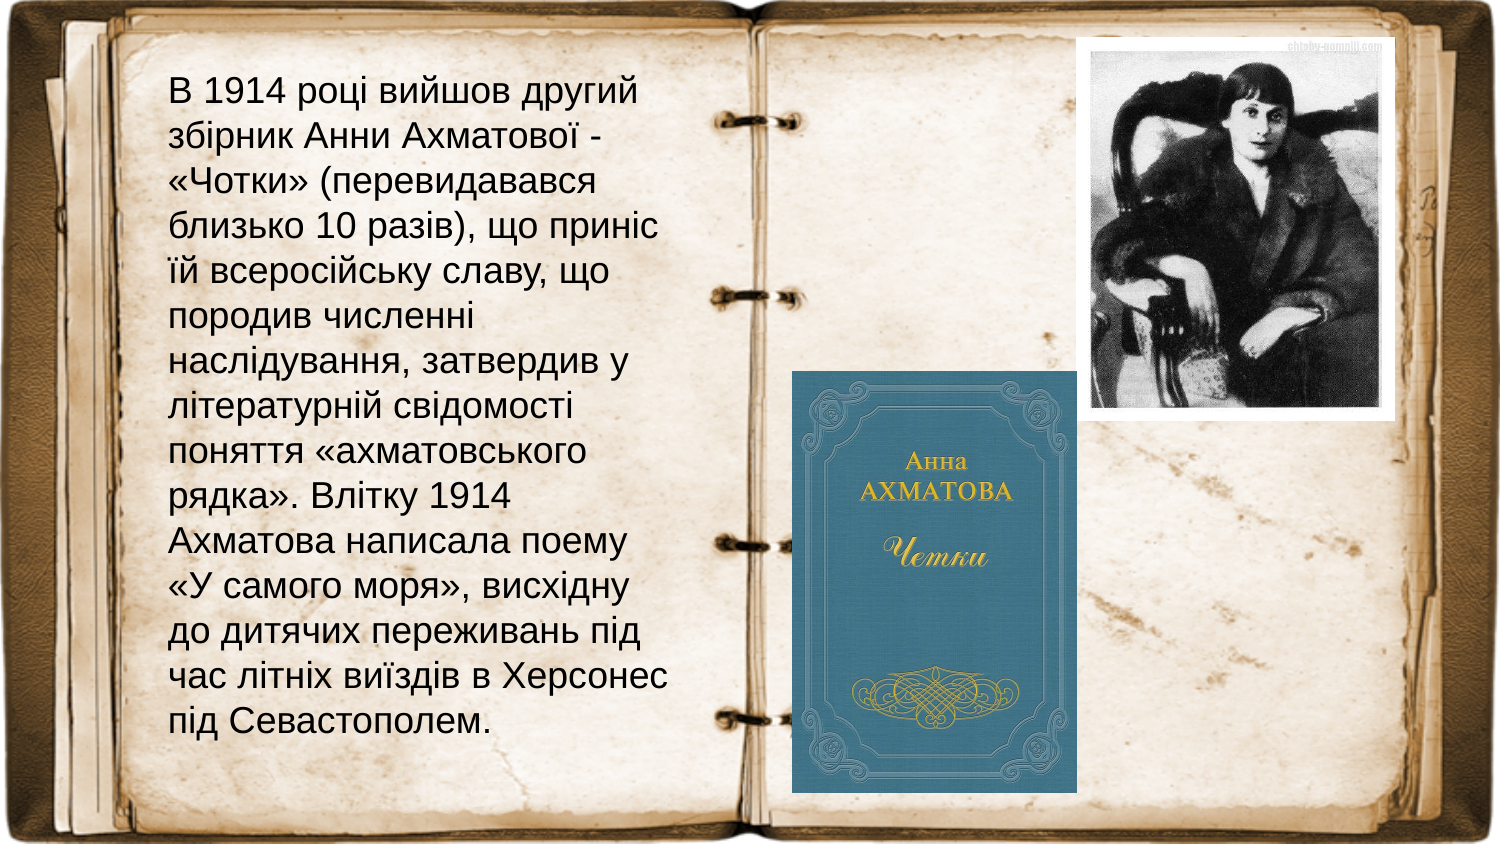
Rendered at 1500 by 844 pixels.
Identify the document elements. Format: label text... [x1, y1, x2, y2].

picture [0, 0, 1500, 844]
text_box В 1914 році вийшов другий збірник Анни Ахматової - «Чотки» (перевидавався близько 10 разів), що приніс їй всеросійську славу, що породив численні наслідування, затвердив у літературній свідомості поняття «ахматовського рядка». Влітку 1914 Ахматова написала поему «У самого моря», висхідну до дитячих переживань під час літніх виїздів в Херсонес під Севастополем. [152, 50, 693, 801]
